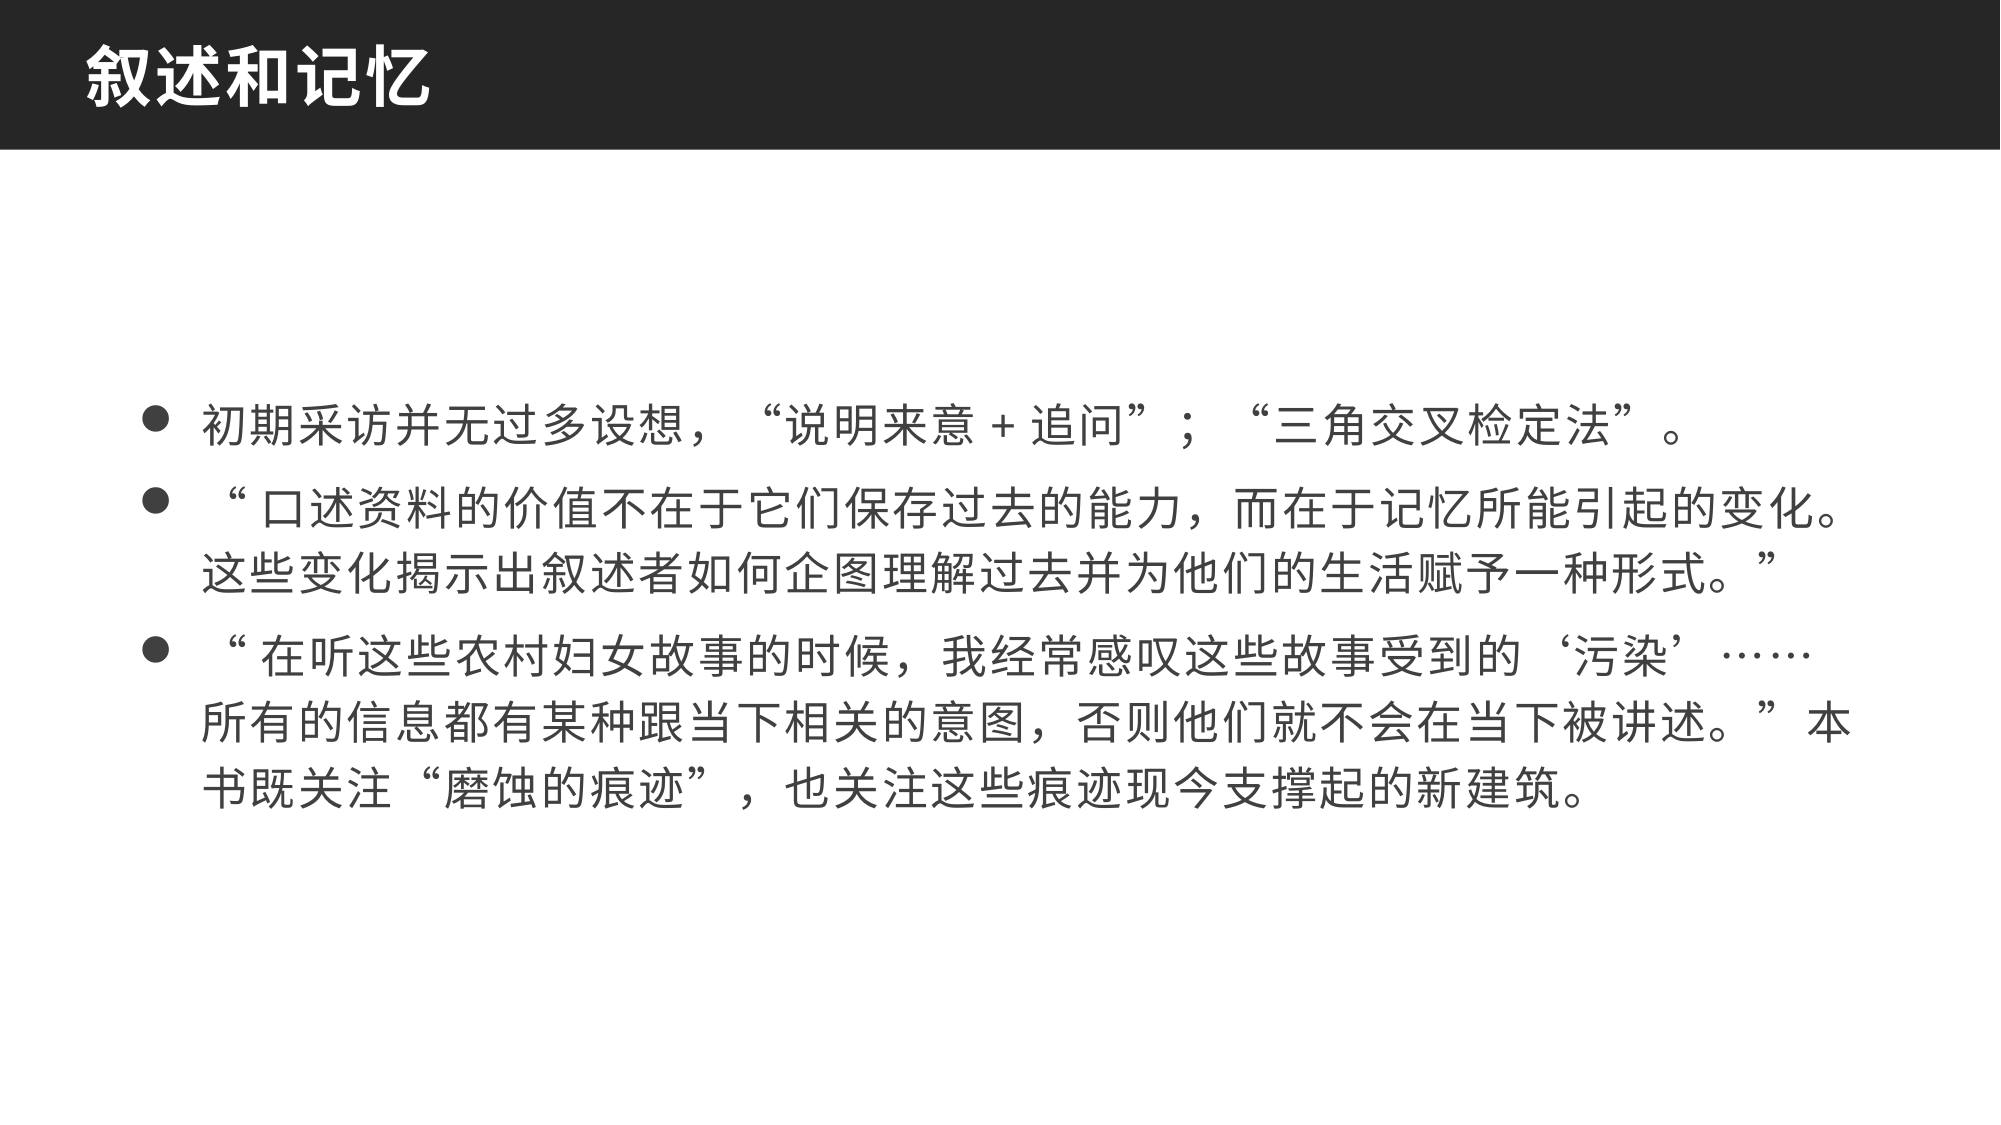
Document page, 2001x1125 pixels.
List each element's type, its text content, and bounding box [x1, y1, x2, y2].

text_box [0, 0, 2000, 151]
text_box 初期采访并无过多设想，“说明来意+追问”；“三角交叉检定法”。 “口述资料的价值不在于它们保存过去的能力，而在于记忆所能引起的变化。这些变化揭示出叙述者如何企图理解过去并为他们的生活赋予一种形式。” “在听这些农村妇女故事的时候，我经常感叹这些故事受到的‘污染’……所有的信息都有某种跟当下相关的意图，否则他们就不会在当下被讲述。”本书既关注“磨蚀的痕迹”，也关注这些痕迹现今支撑起的新建筑。 [128, 369, 1872, 830]
text_box 叙述和记忆 [75, 24, 1925, 125]
